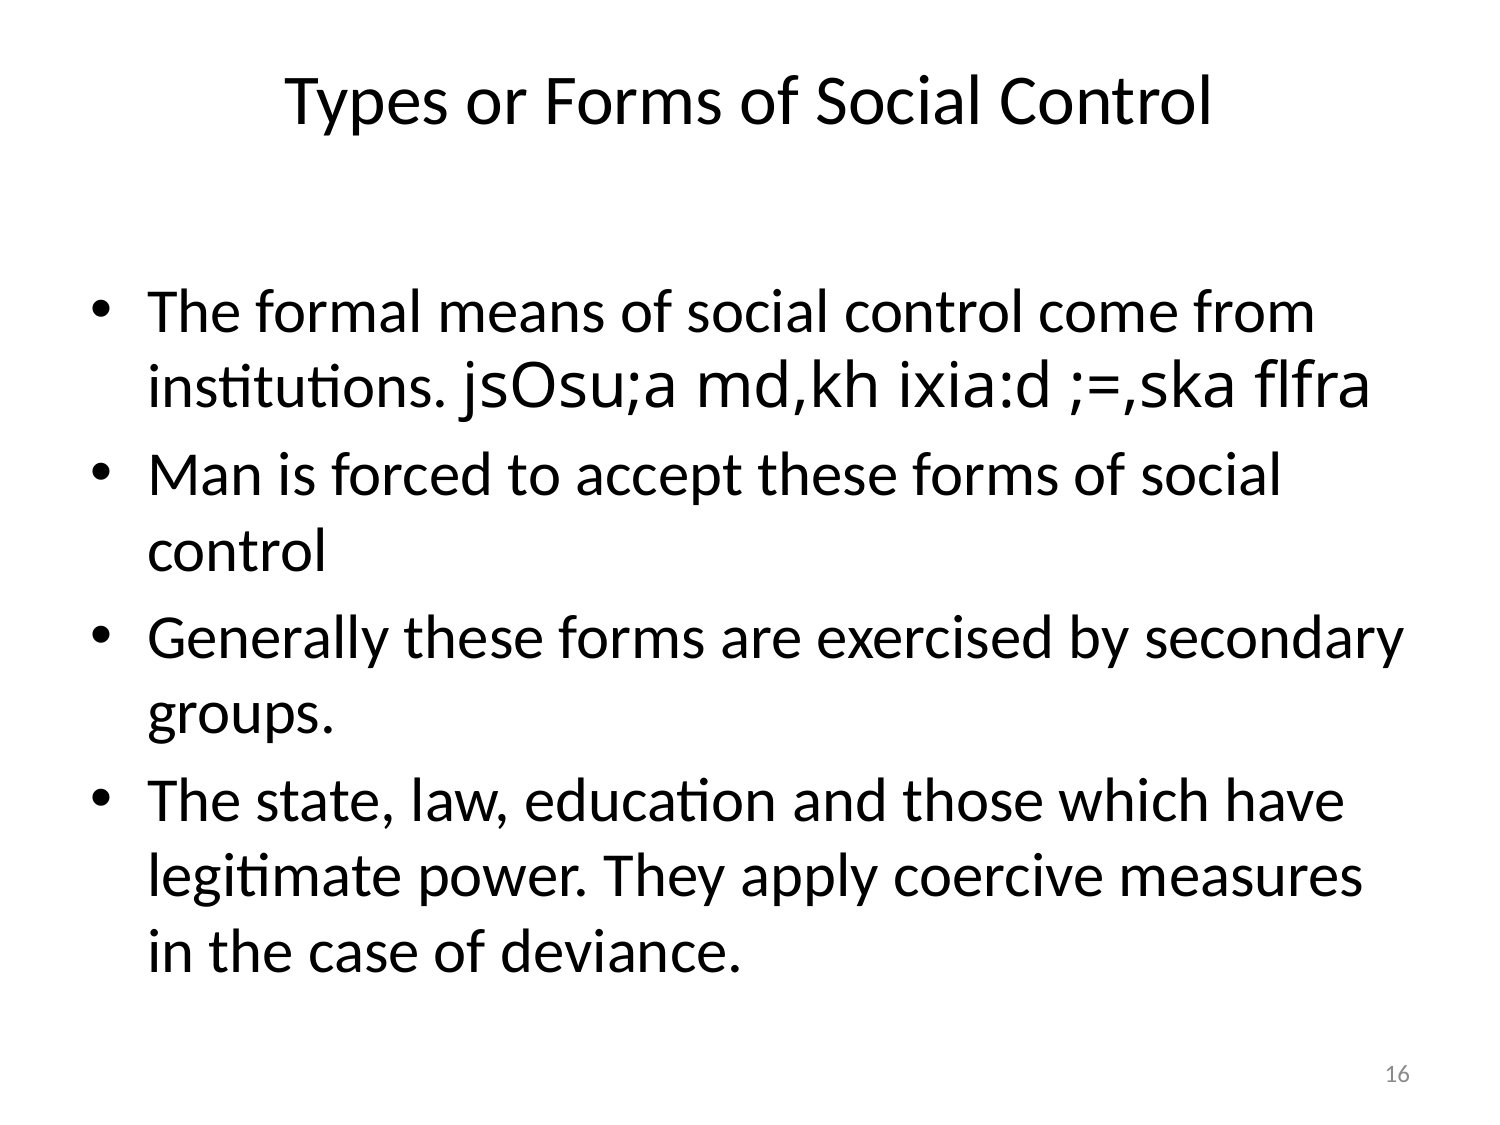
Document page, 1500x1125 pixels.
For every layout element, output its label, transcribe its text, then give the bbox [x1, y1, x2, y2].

slide_number 16 [1074, 1042, 1425, 1103]
list The formal means of social control come from institutions. jsOsu;a md,kh ixia:d ;=,ska flfra Man is forced to accept these forms of social control Generally these forms are exercised by secondary groups. The state, law, education and those which have legitimate power. They apply coercive measures in the case of deviance. [75, 262, 1425, 1005]
title Types or Forms of Social Control [75, 45, 1425, 233]
